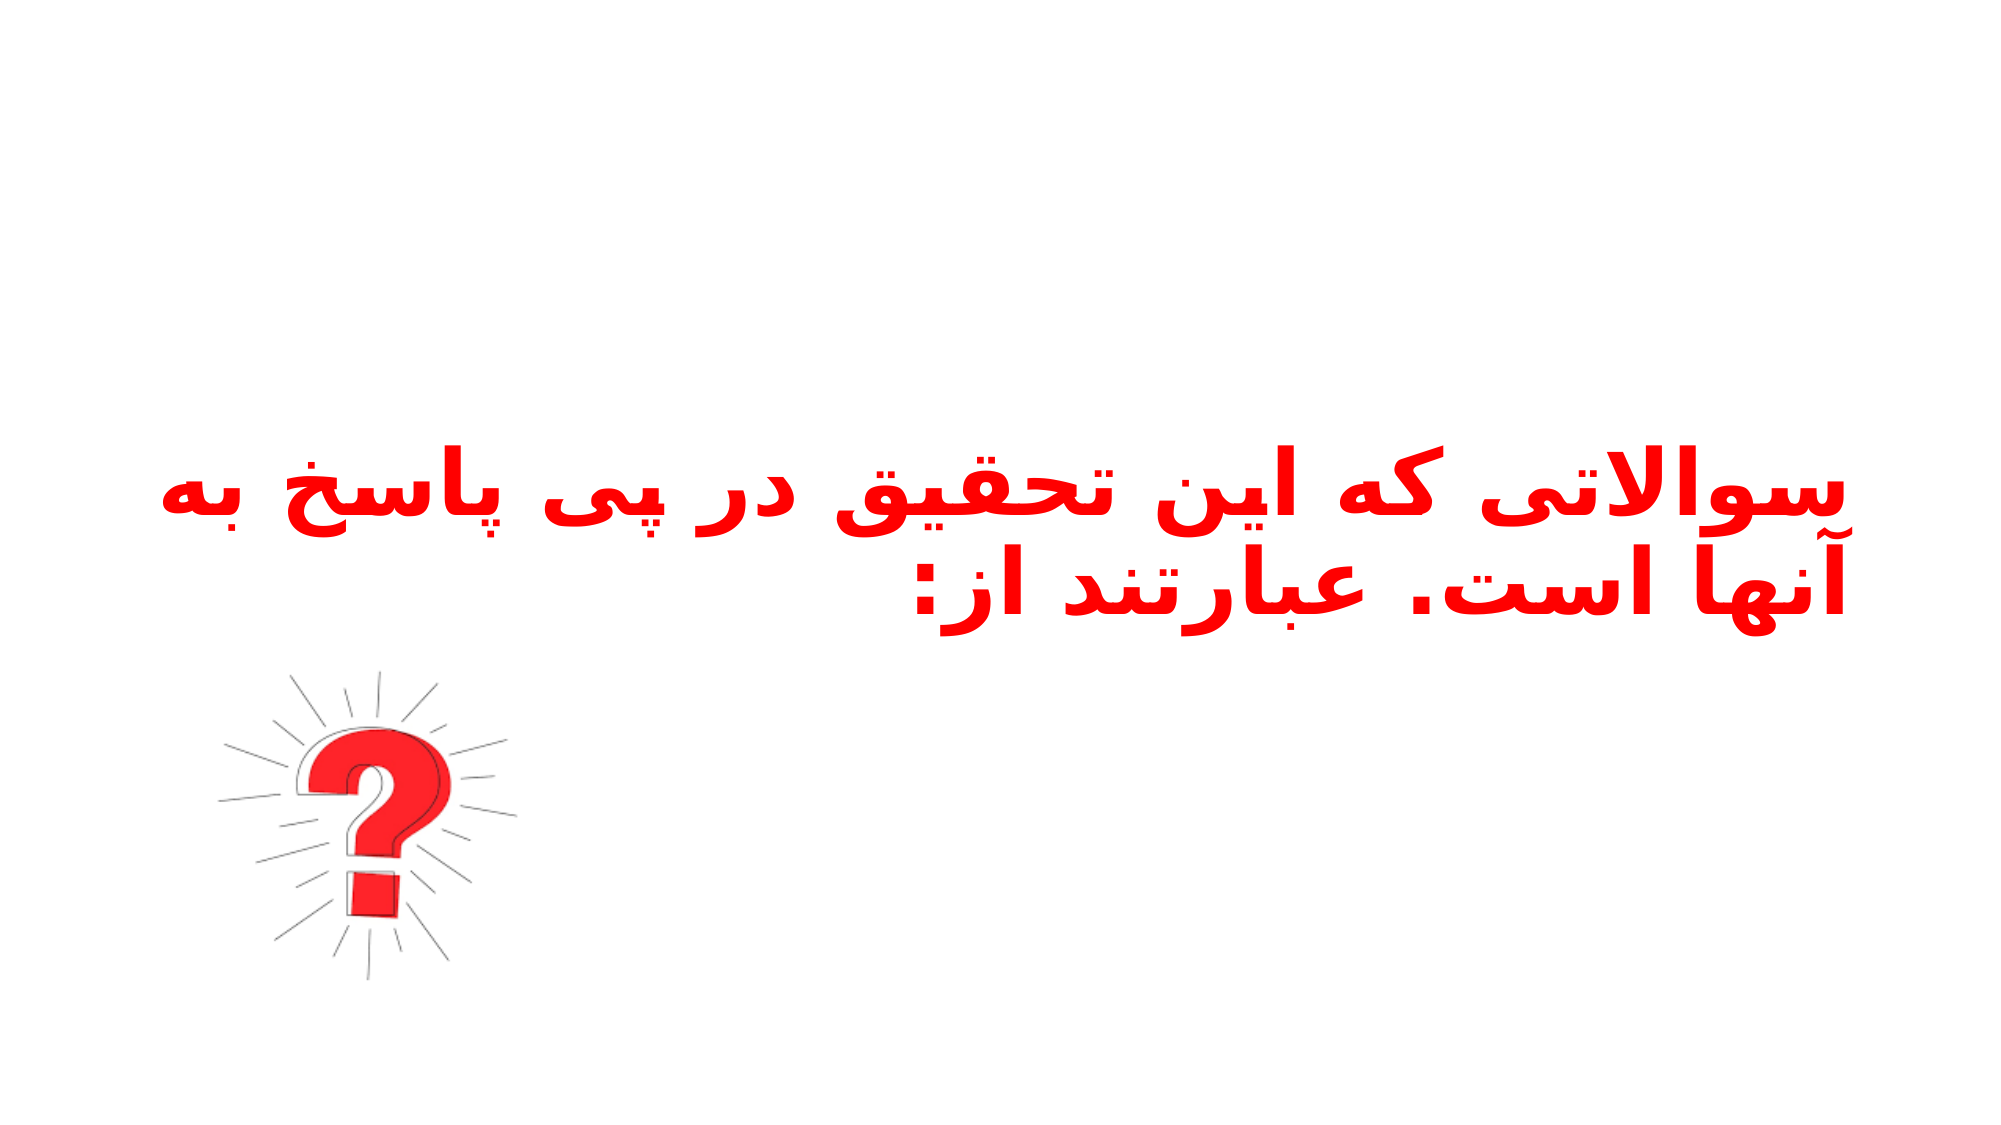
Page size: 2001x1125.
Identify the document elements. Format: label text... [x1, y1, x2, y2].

picture [196, 644, 549, 996]
title سوالاتی که این تحقیق در پی پاسخ به آنها است. عبارتند از: [142, 426, 1868, 645]
